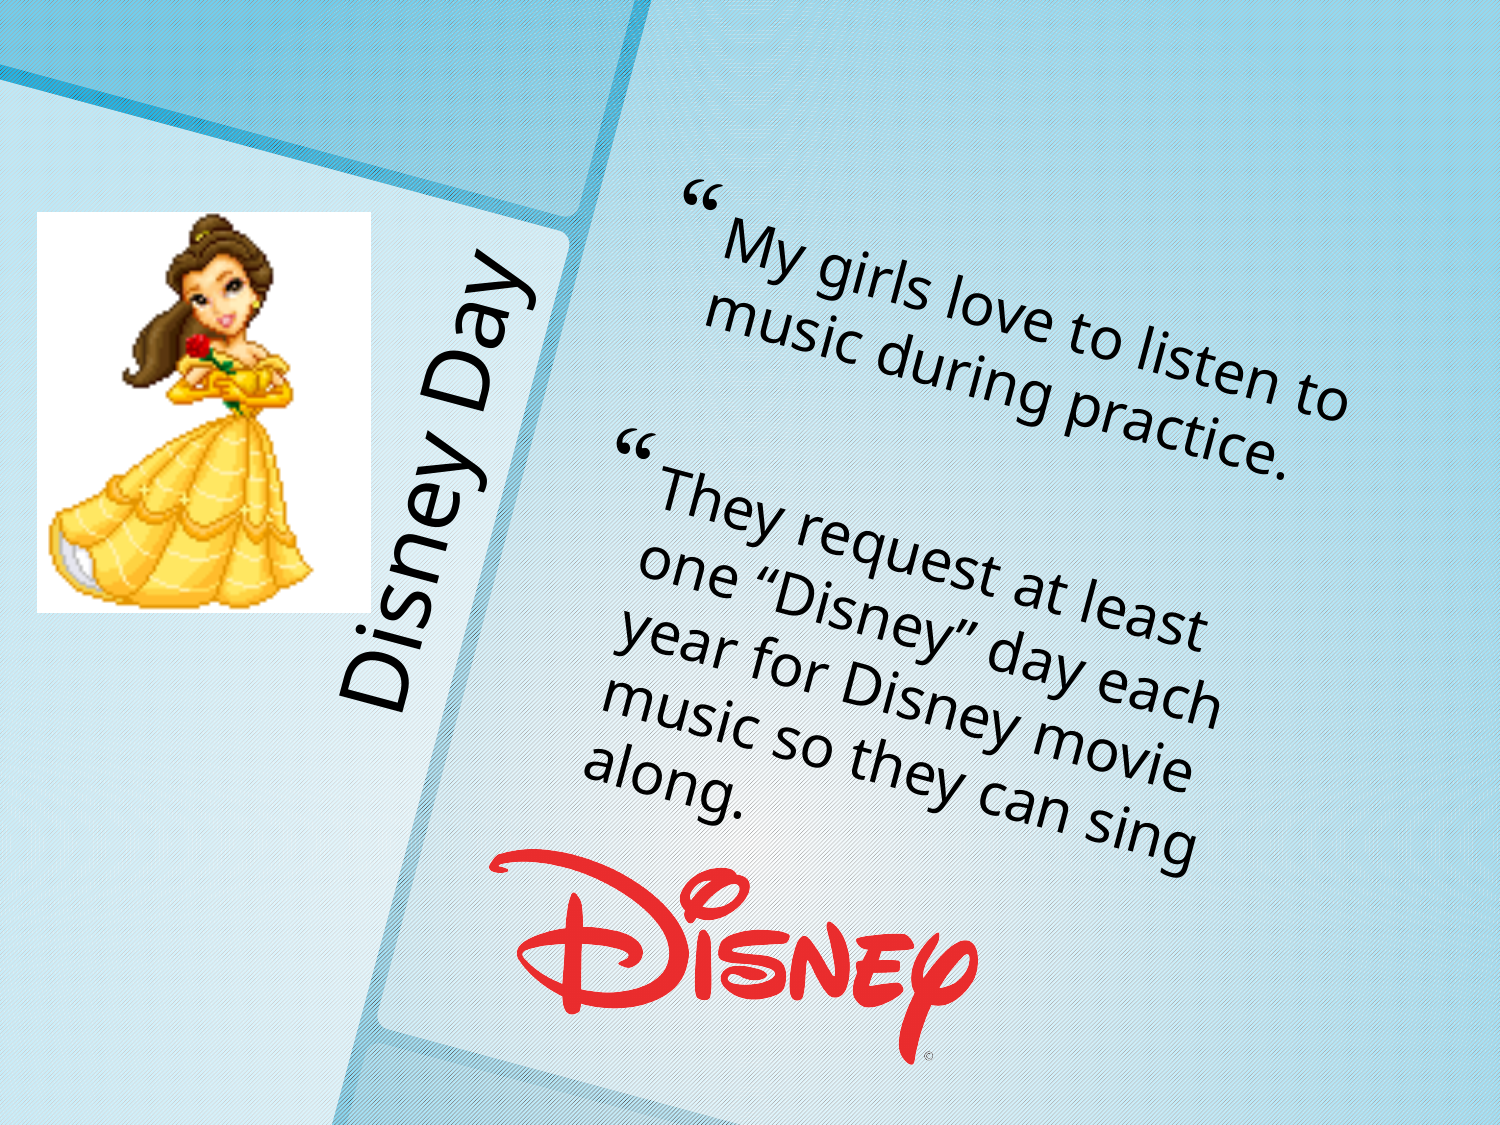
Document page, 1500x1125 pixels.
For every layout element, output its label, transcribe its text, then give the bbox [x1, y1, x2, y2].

title Disney Day [69, 181, 554, 1056]
list My girls love to listen to music during practice. They request at least one “Disney” day each year for Disney movie music so they can sing along. [483, 72, 1430, 1076]
picture [36, 211, 372, 613]
picture [489, 849, 978, 1065]
